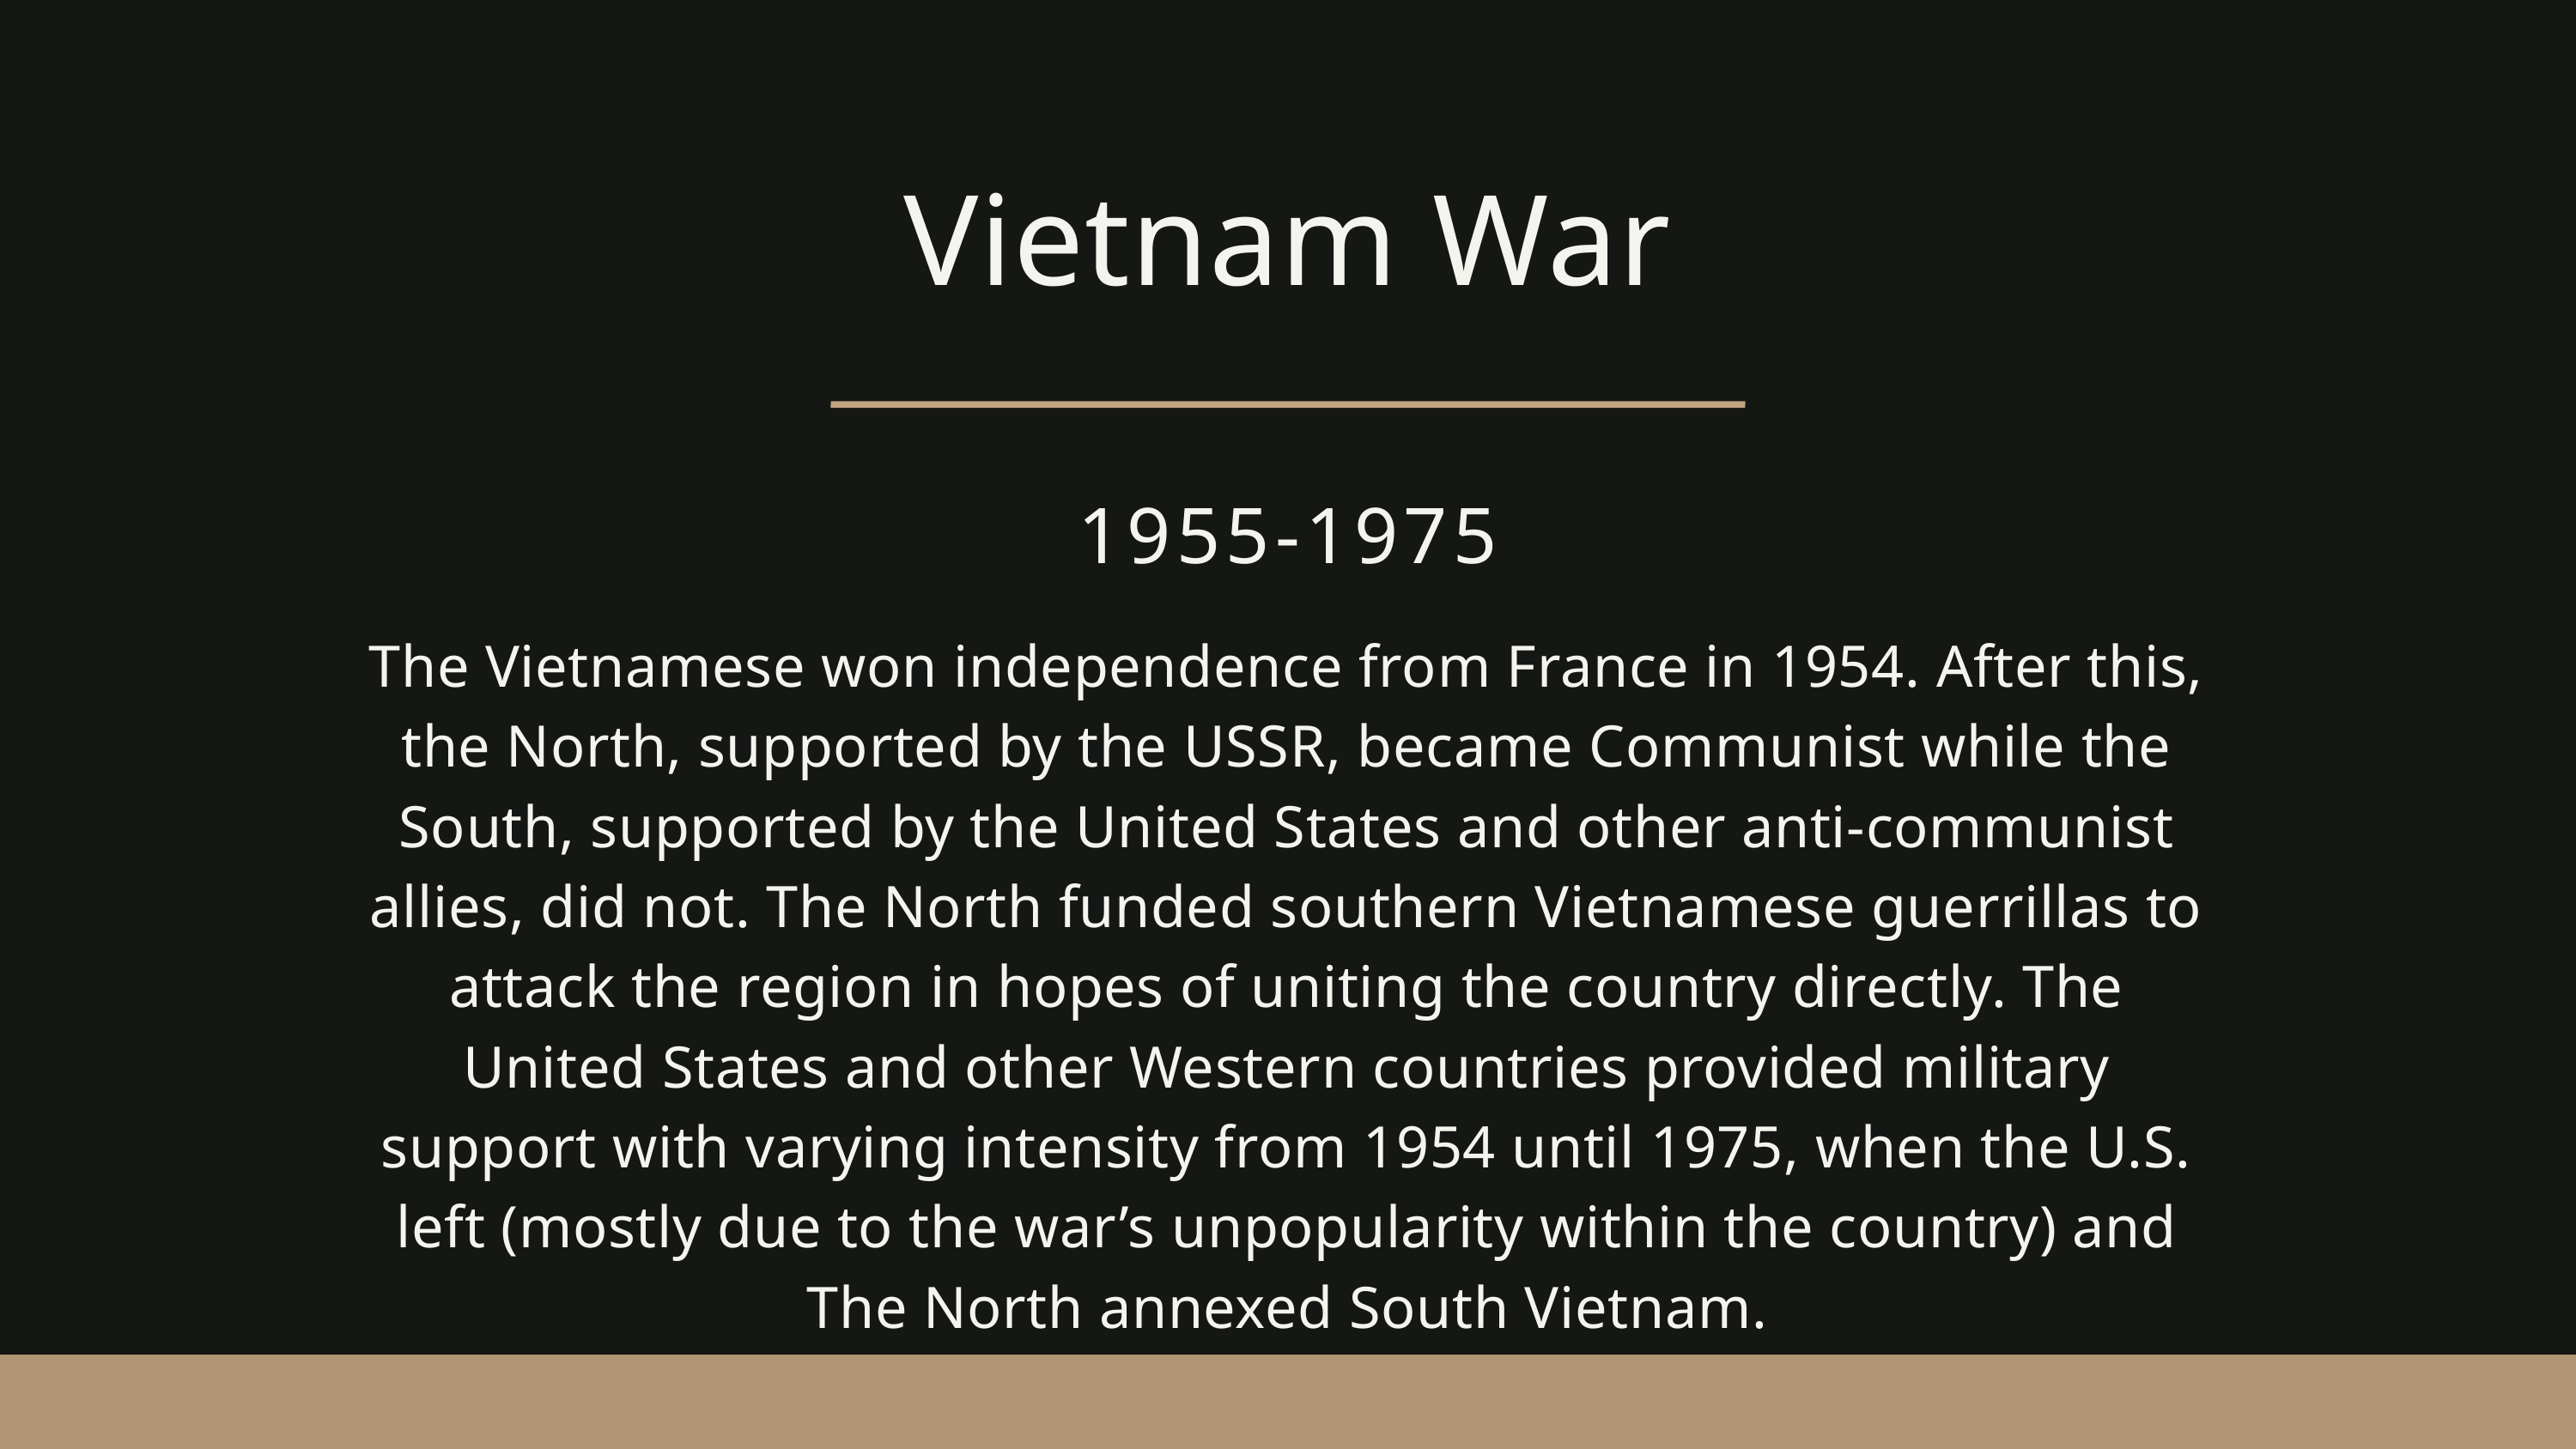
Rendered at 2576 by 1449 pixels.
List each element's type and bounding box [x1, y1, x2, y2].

text_box [161, 161, 2415, 1246]
text_box [0, 1355, 2576, 1449]
